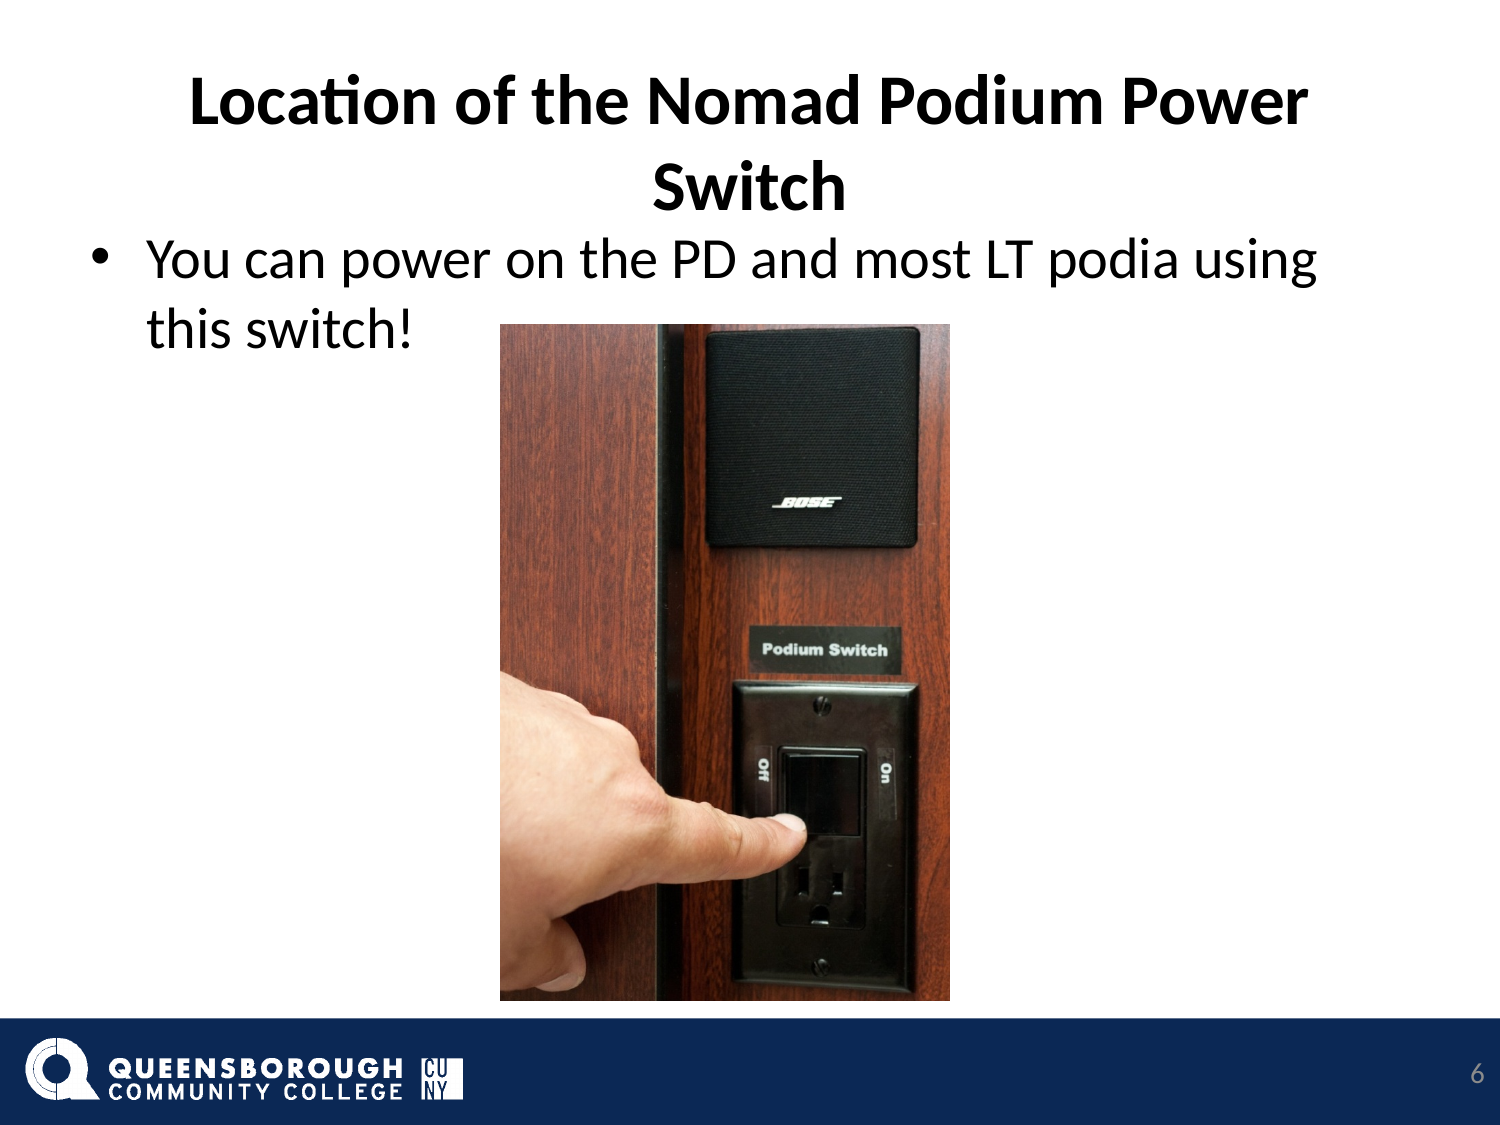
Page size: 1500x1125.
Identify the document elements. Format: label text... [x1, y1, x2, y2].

title Location of the Nomad Podium Power Switch [75, 45, 1425, 212]
picture [19, 1014, 469, 1125]
list You can power on the PD and most LT podia using this switch! [75, 212, 1425, 1005]
picture [499, 324, 951, 1002]
